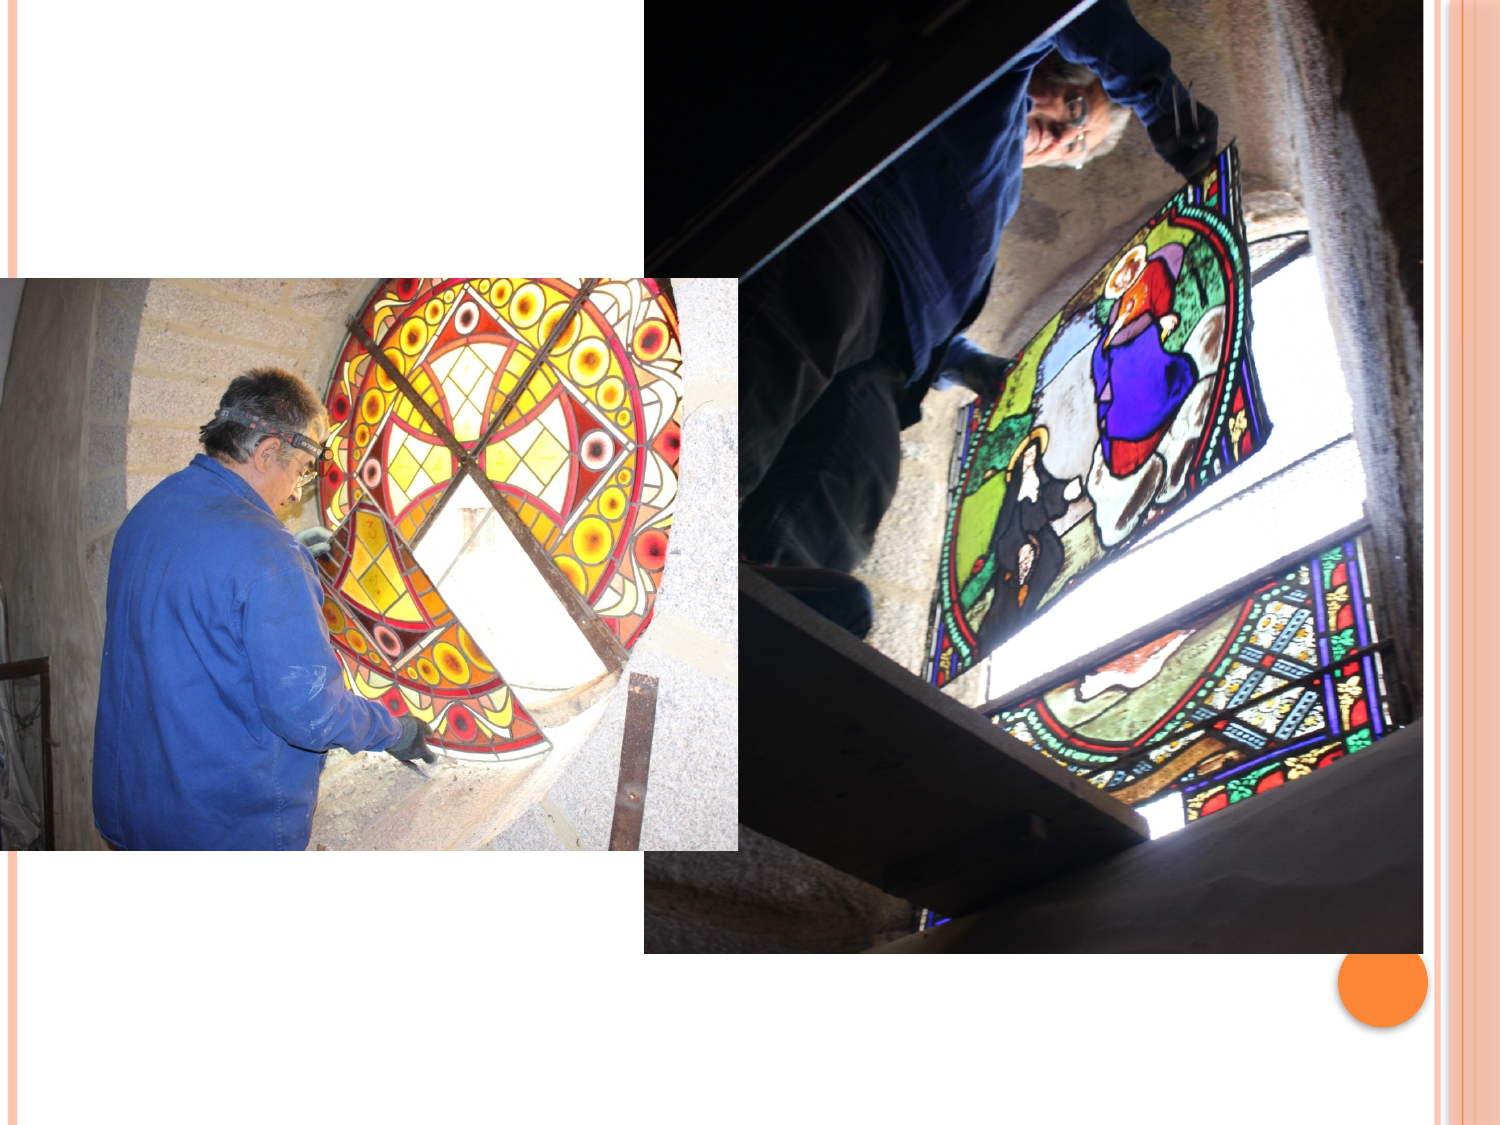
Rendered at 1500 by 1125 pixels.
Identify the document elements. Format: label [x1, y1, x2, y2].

picture [0, 1, 1500, 954]
